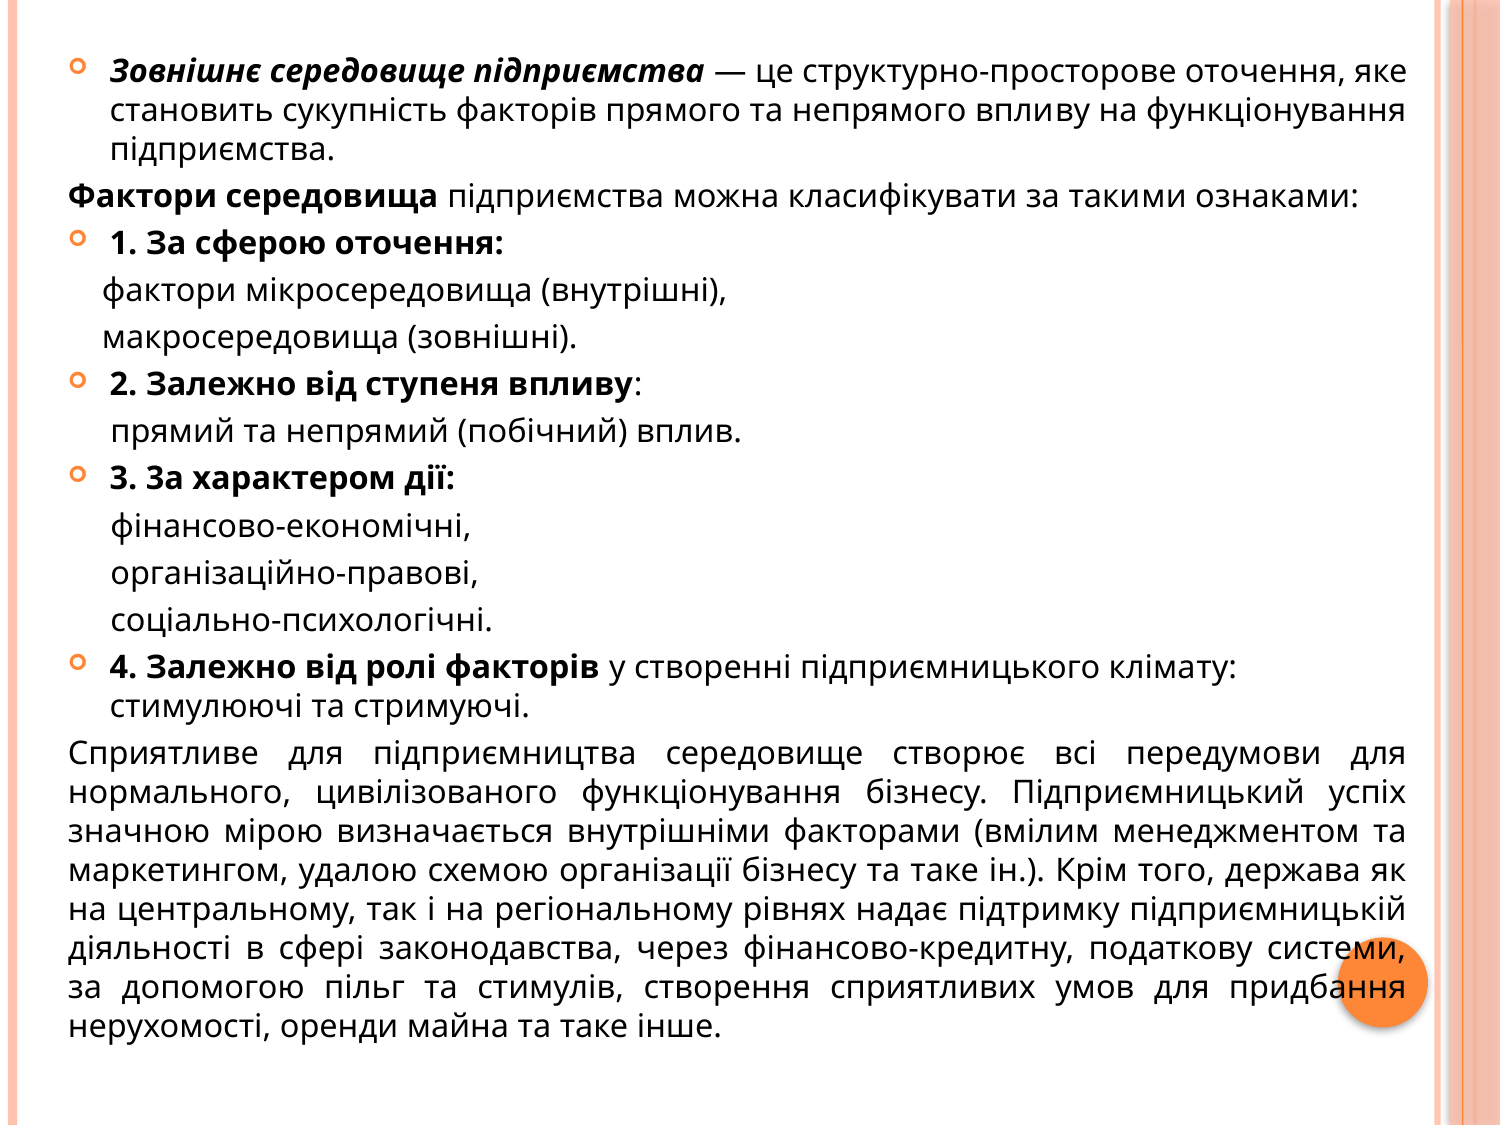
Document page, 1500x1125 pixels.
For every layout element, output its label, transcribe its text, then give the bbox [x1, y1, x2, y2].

list Зовнішнє середовище підприємства — це структурно-просторове ото­чення, яке становить сукупність факторів прямого та непрямого впли­ву на функціонування підприємства. Фактори середовища підприємства можна класифікувати за таки­ми ознаками: 1. За сферою оточення: фактори мікросередовища (внутрішні), макросередовища (зовнішні). 2. Залежно від ступеня впливу: прямий та непрямий (побічний) вплив. 3. 3а характером дії: фінансово-економічні, організаційно-правові, соціально-психологічні. 4. Залежно від ролі факторів у створенні підприємницького кліма­ту: стимулюючі та стримуючі. Сприятливе для підприємництва середовище створює всі передумови для нормального, цивілізованого функціонування бізнесу. Підприємницький успіх значною мірою визначається внутрішніми факторами (вмілим менеджментом та маркетингом, удалою схемою організації бізнесу та таке ін.). Крім того, держава як на центральному, так і на регіональному рівнях надає підтримку підприємницькій діяльності в сфері законодавства, через фінансово-кредитну, податкову системи, за допомогою пільг та стимулів, створення сприятливих умов для придбання нерухомості, оренди майна та таке інше. [53, 42, 1424, 1062]
